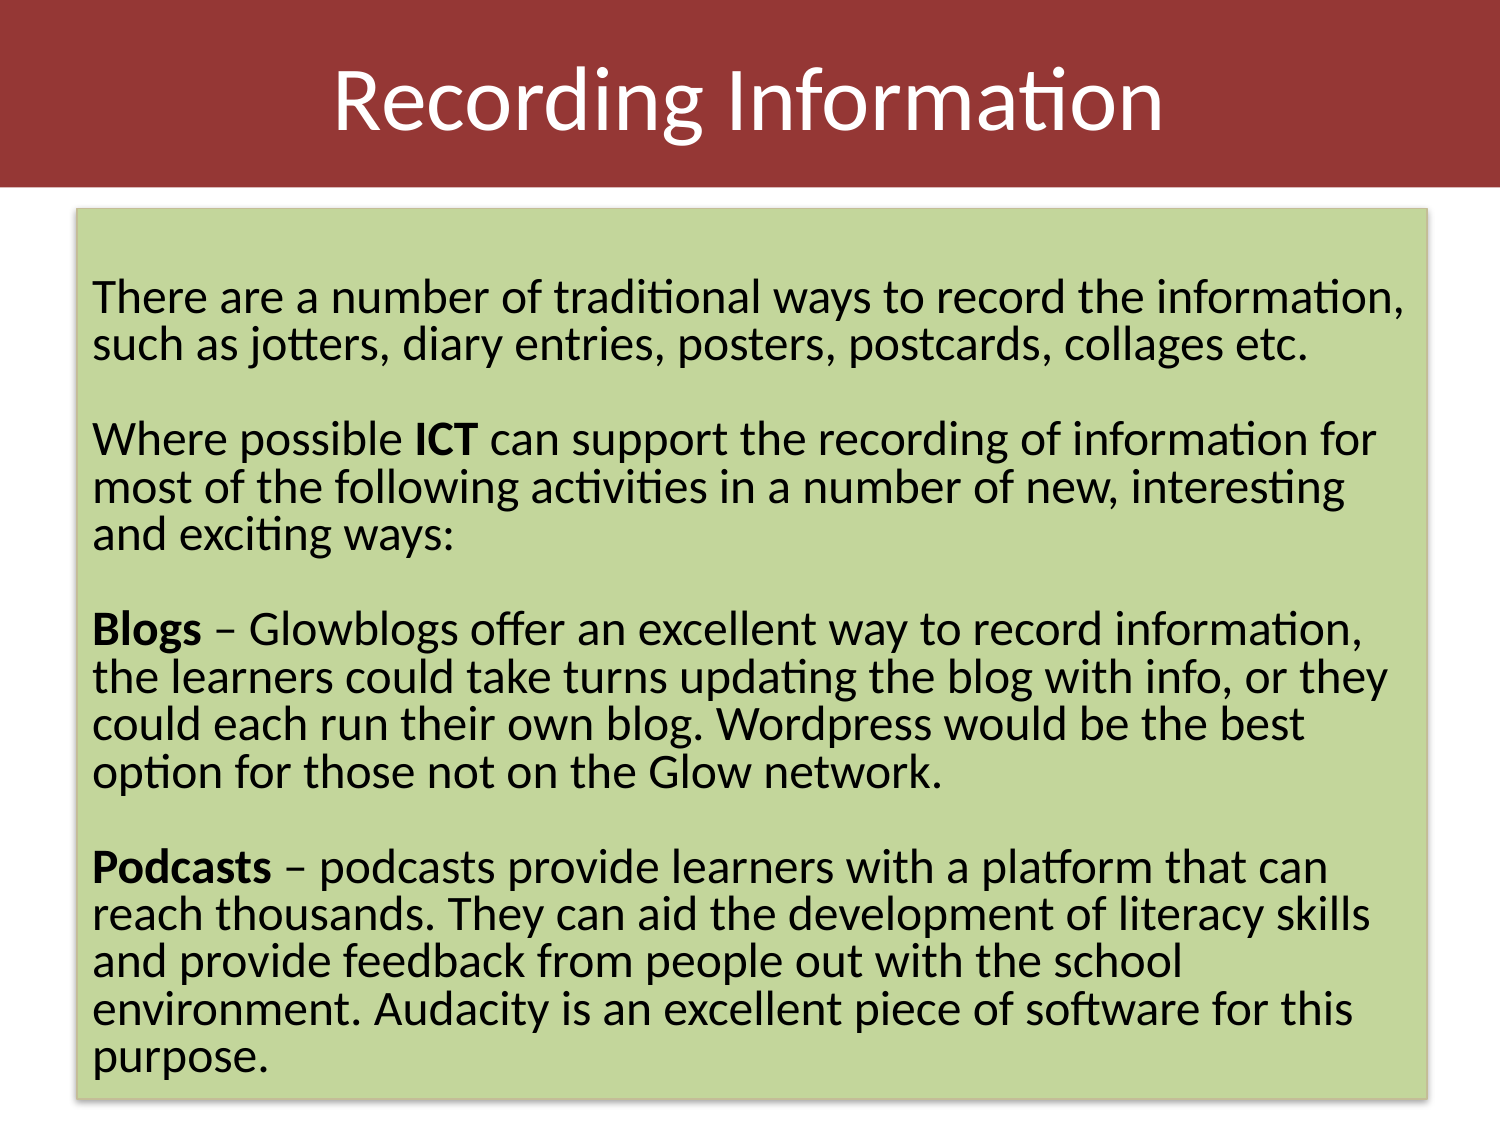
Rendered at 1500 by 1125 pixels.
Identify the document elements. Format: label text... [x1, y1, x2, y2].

text_box There are a number of traditional ways to record the information, such as jotters, diary entries, posters, postcards, collages etc. Where possible ICT can support the recording of information for most of the following activities in a number of new, interesting and exciting ways: Blogs – Glowblogs offer an excellent way to record information, the learners could take turns updating the blog with info, or they could each run their own blog. Wordpress would be the best option for those not on the Glow network. Podcasts – podcasts provide learners with a platform that can reach thousands. They can aid the development of literacy skills and provide feedback from people out with the school environment. Audacity is an excellent piece of software for this purpose. [76, 208, 1428, 1100]
text_box Recording Information [0, 0, 1500, 188]
